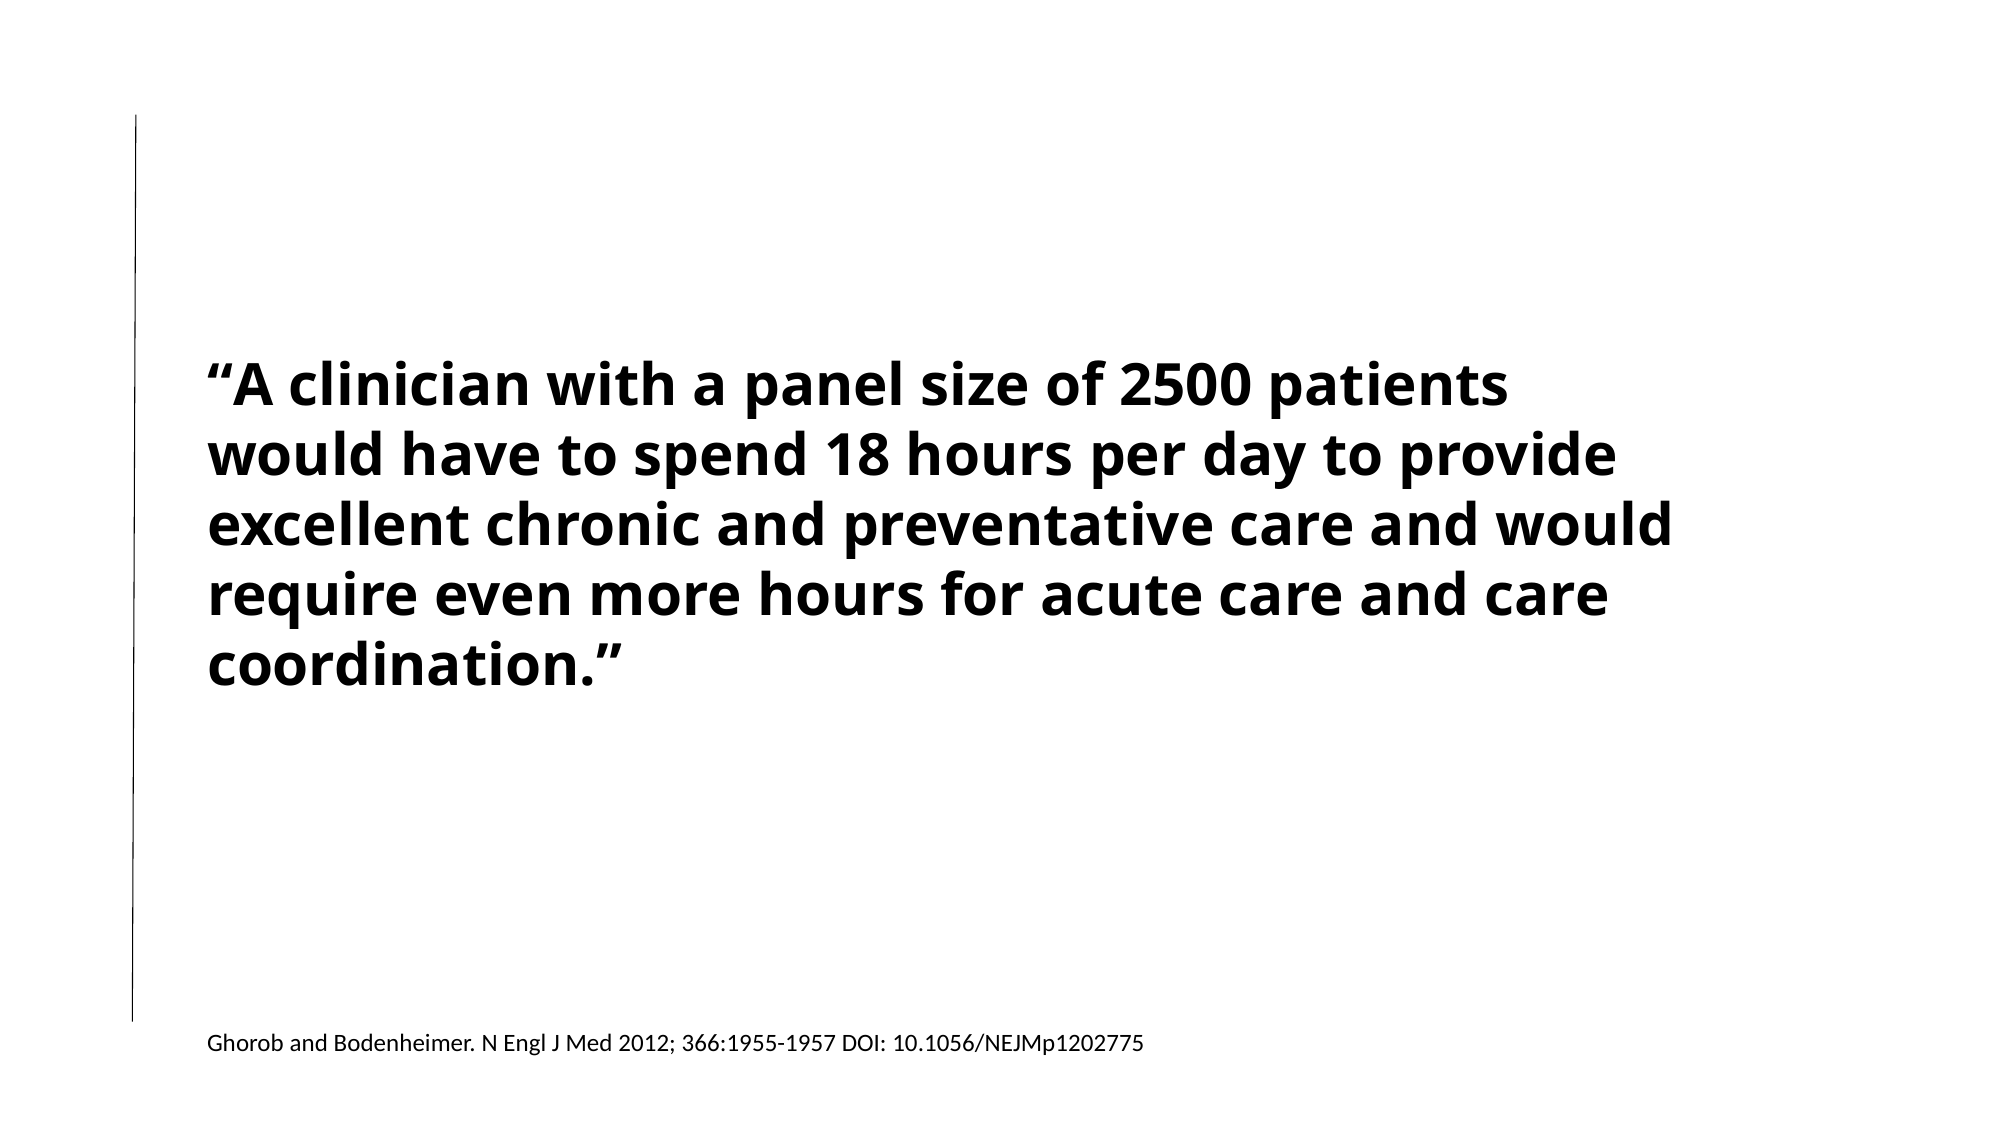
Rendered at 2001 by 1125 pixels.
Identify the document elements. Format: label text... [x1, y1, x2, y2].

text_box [132, 114, 136, 1022]
text_box “A clinician with a panel size of 2500 patients would have to spend 18 hours per day to provide excellent chronic and preventative care and would require even more hours for acute care and care coordination.” Ghorob and Bodenheimer. N Engl J Med 2012; 366:1955-1957 DOI: 10.1056/NEJMp1202775 [192, 114, 1717, 1065]
